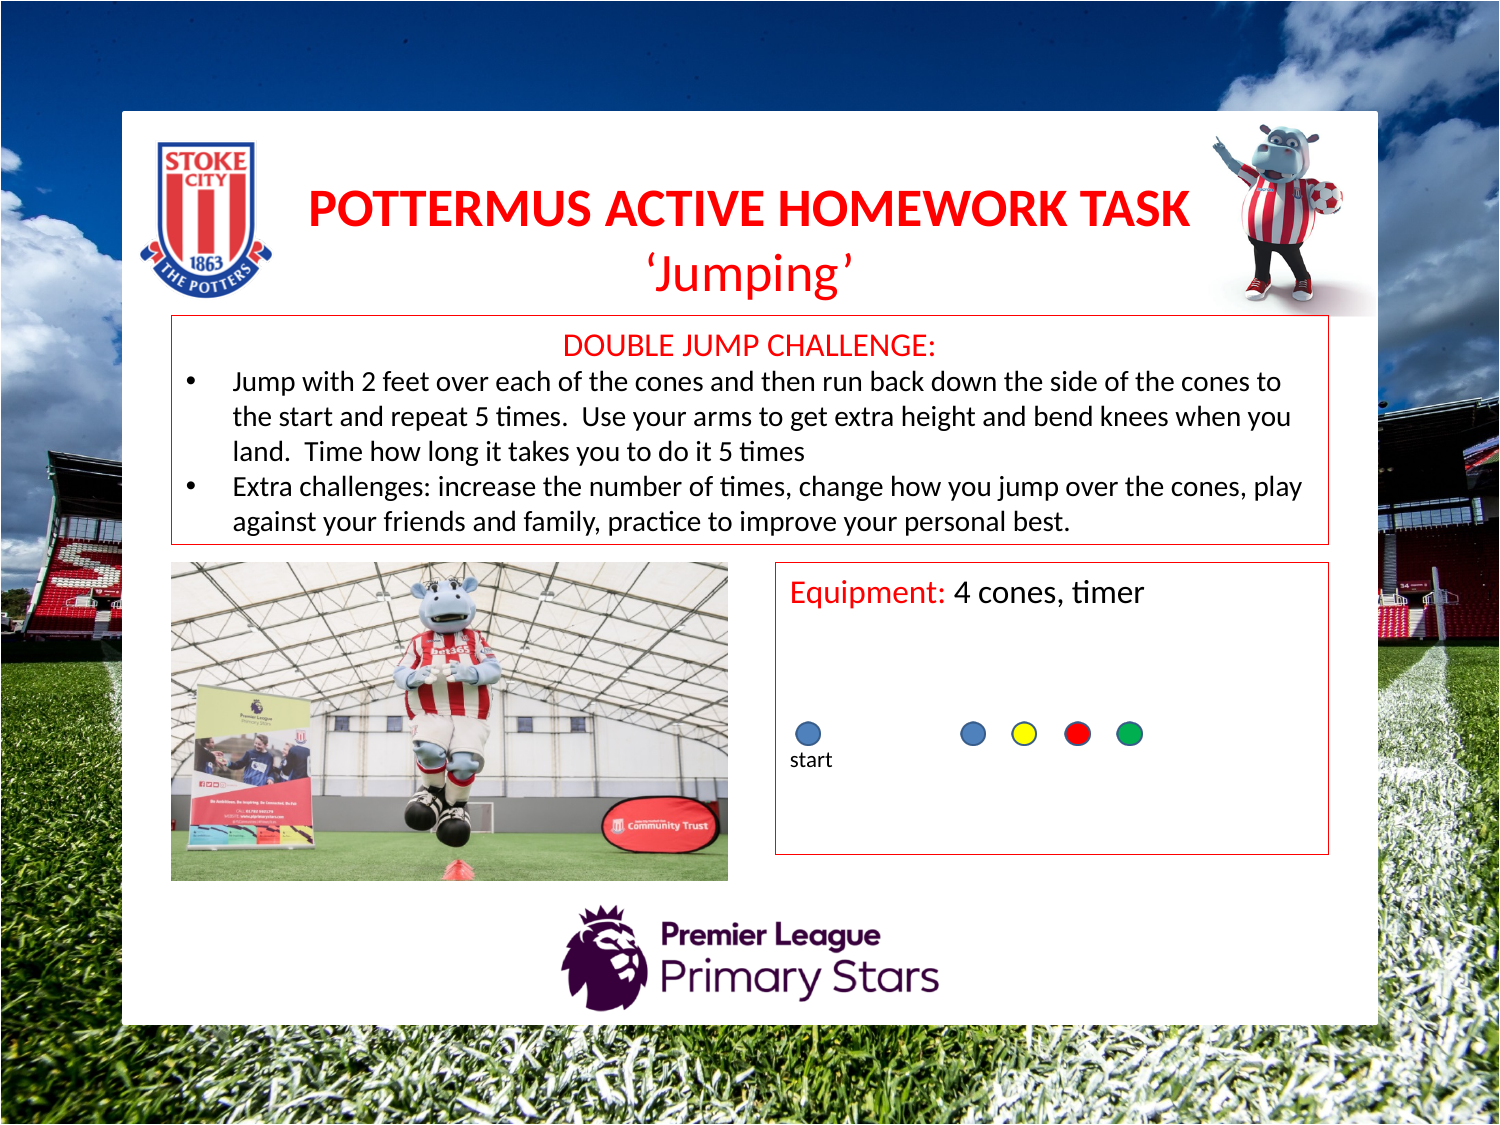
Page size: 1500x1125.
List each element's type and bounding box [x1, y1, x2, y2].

picture [0, 0, 1500, 1125]
text_box [795, 721, 1143, 746]
